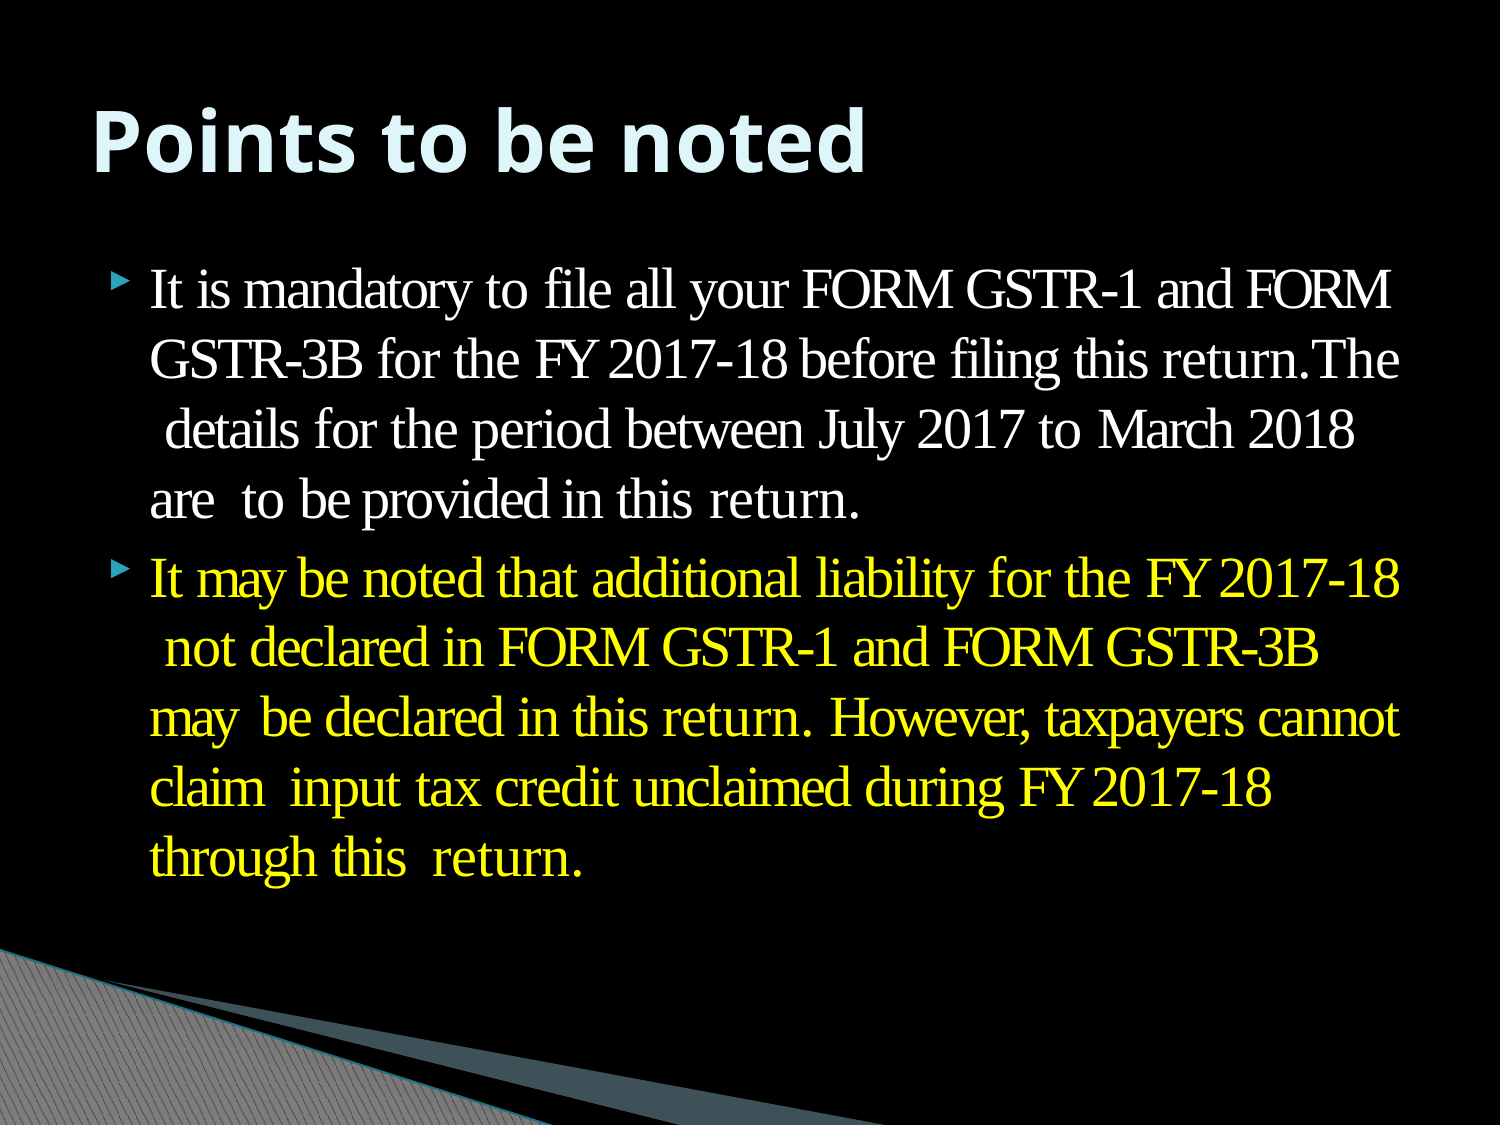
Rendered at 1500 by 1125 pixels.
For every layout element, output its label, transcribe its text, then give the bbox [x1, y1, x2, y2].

picture [0, 952, 543, 1125]
list It is mandatory to file all your FORM GSTR-1 and FORM GSTR-3B for the FY 2017-18 before filing this return.The details for the period between July 2017 to March 2018 are to be provided in this return. It may be noted that additional liability for the FY 2017-18 not declared in FORM GSTR-1 and FORM GSTR-3B may be declared in this return. However, taxpayers cannot claim input tax credit unclaimed during FY 2017-18 through this return. [75, 243, 1425, 986]
title Points to be noted [75, 45, 1425, 233]
